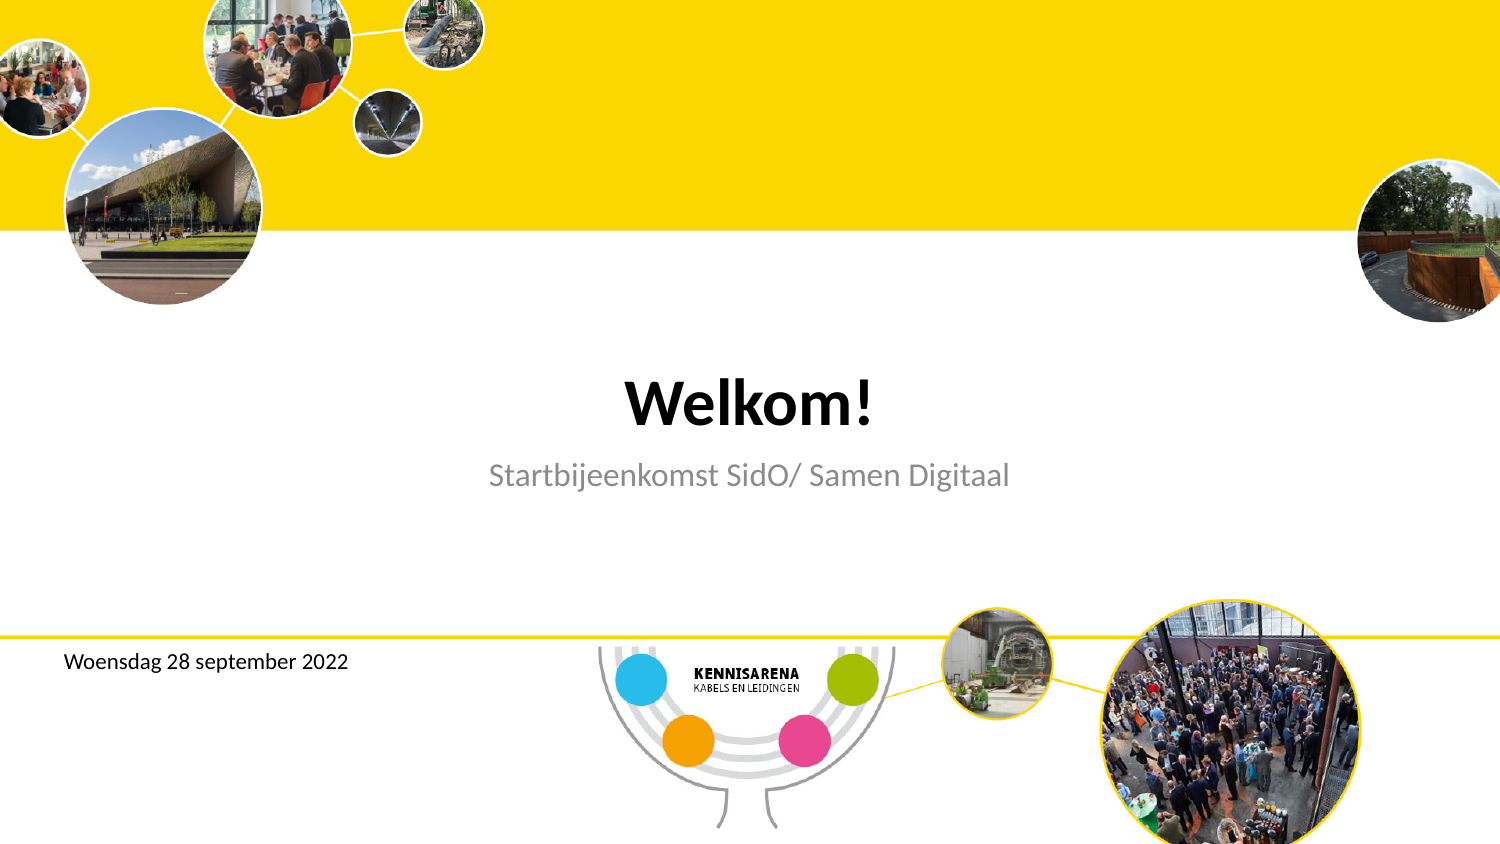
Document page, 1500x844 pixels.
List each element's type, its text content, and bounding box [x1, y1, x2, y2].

subtitle Startbijeenkomst SidO/ Samen Digitaal [112, 445, 1388, 552]
title Welkom! [112, 291, 1388, 445]
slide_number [48, 622, 396, 682]
picture [0, 0, 1500, 844]
